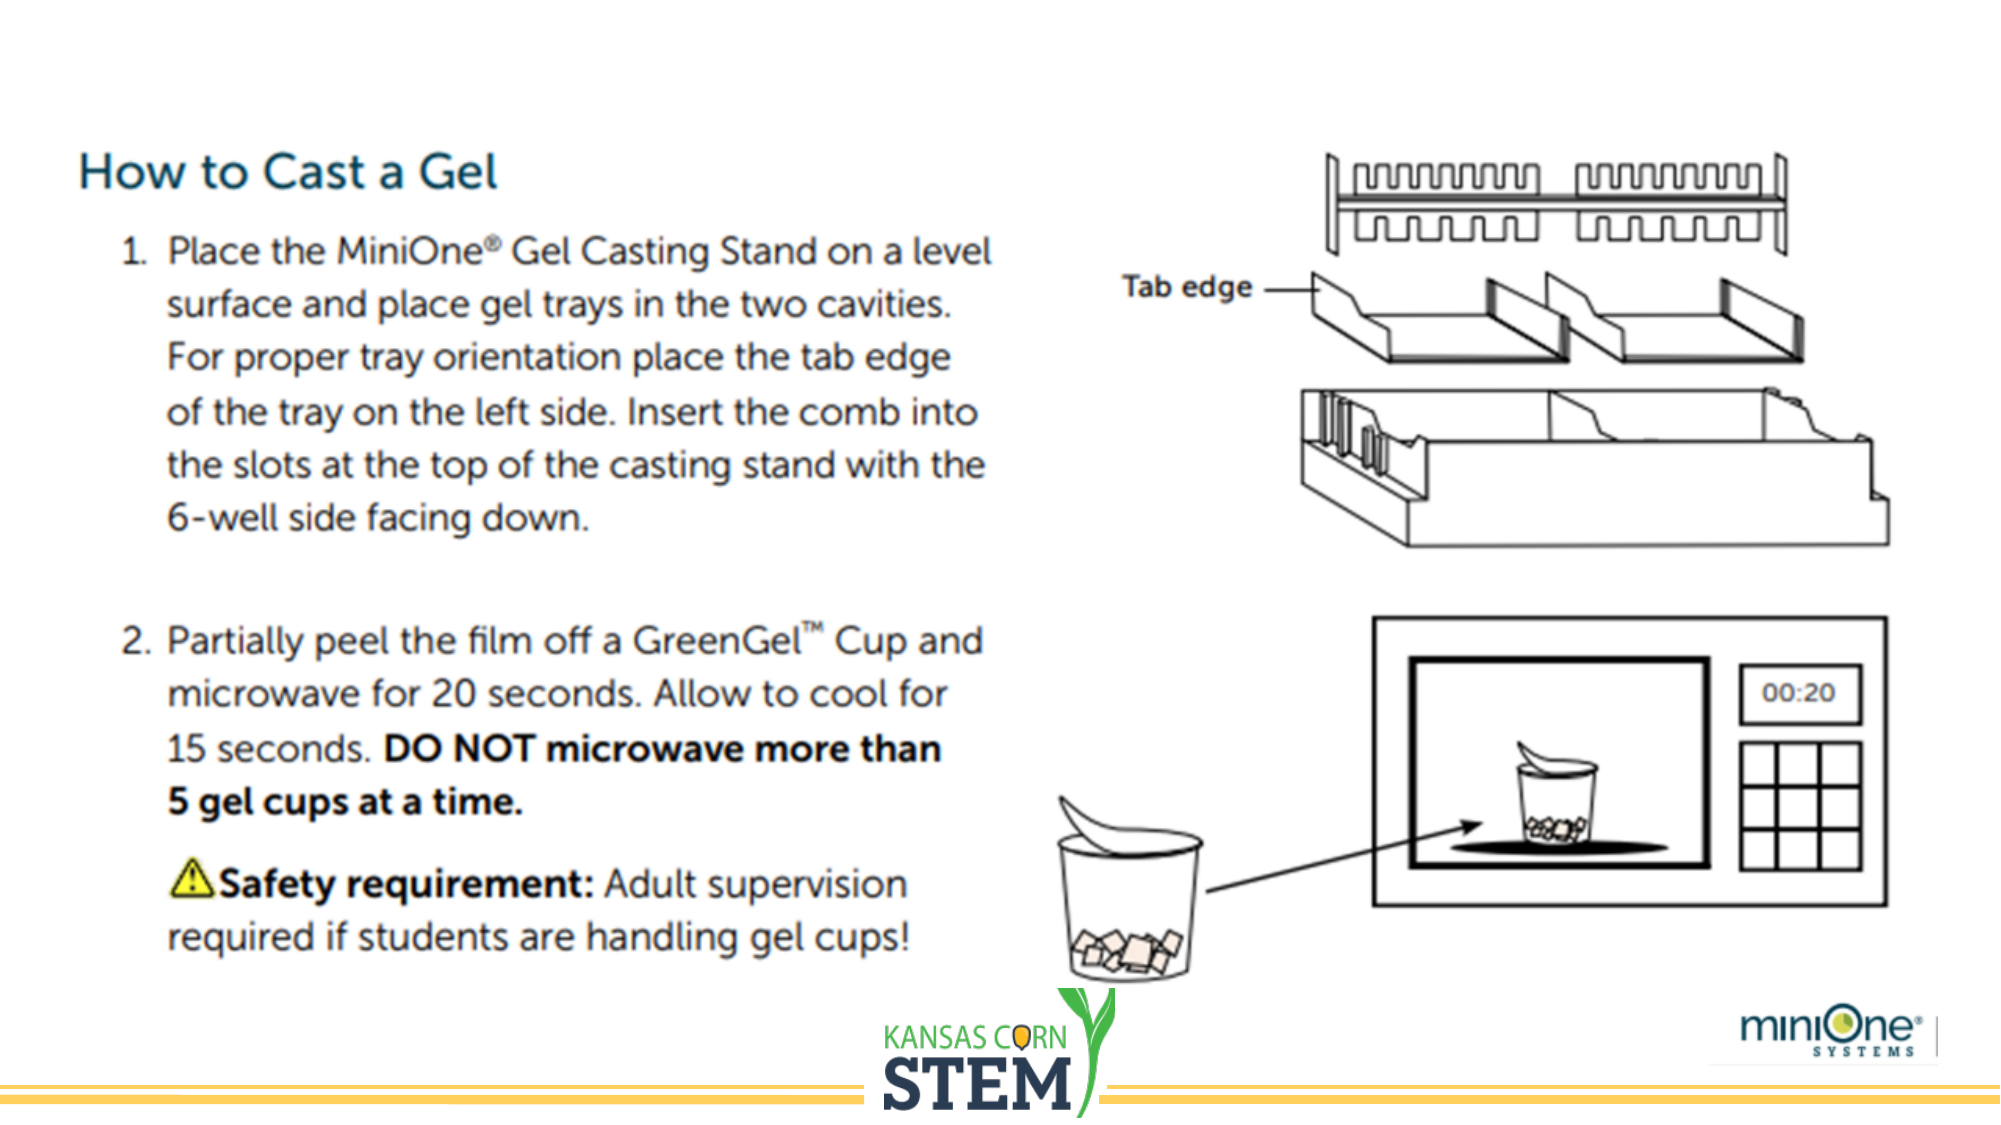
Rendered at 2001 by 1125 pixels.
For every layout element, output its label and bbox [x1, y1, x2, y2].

picture [62, 136, 1938, 1066]
